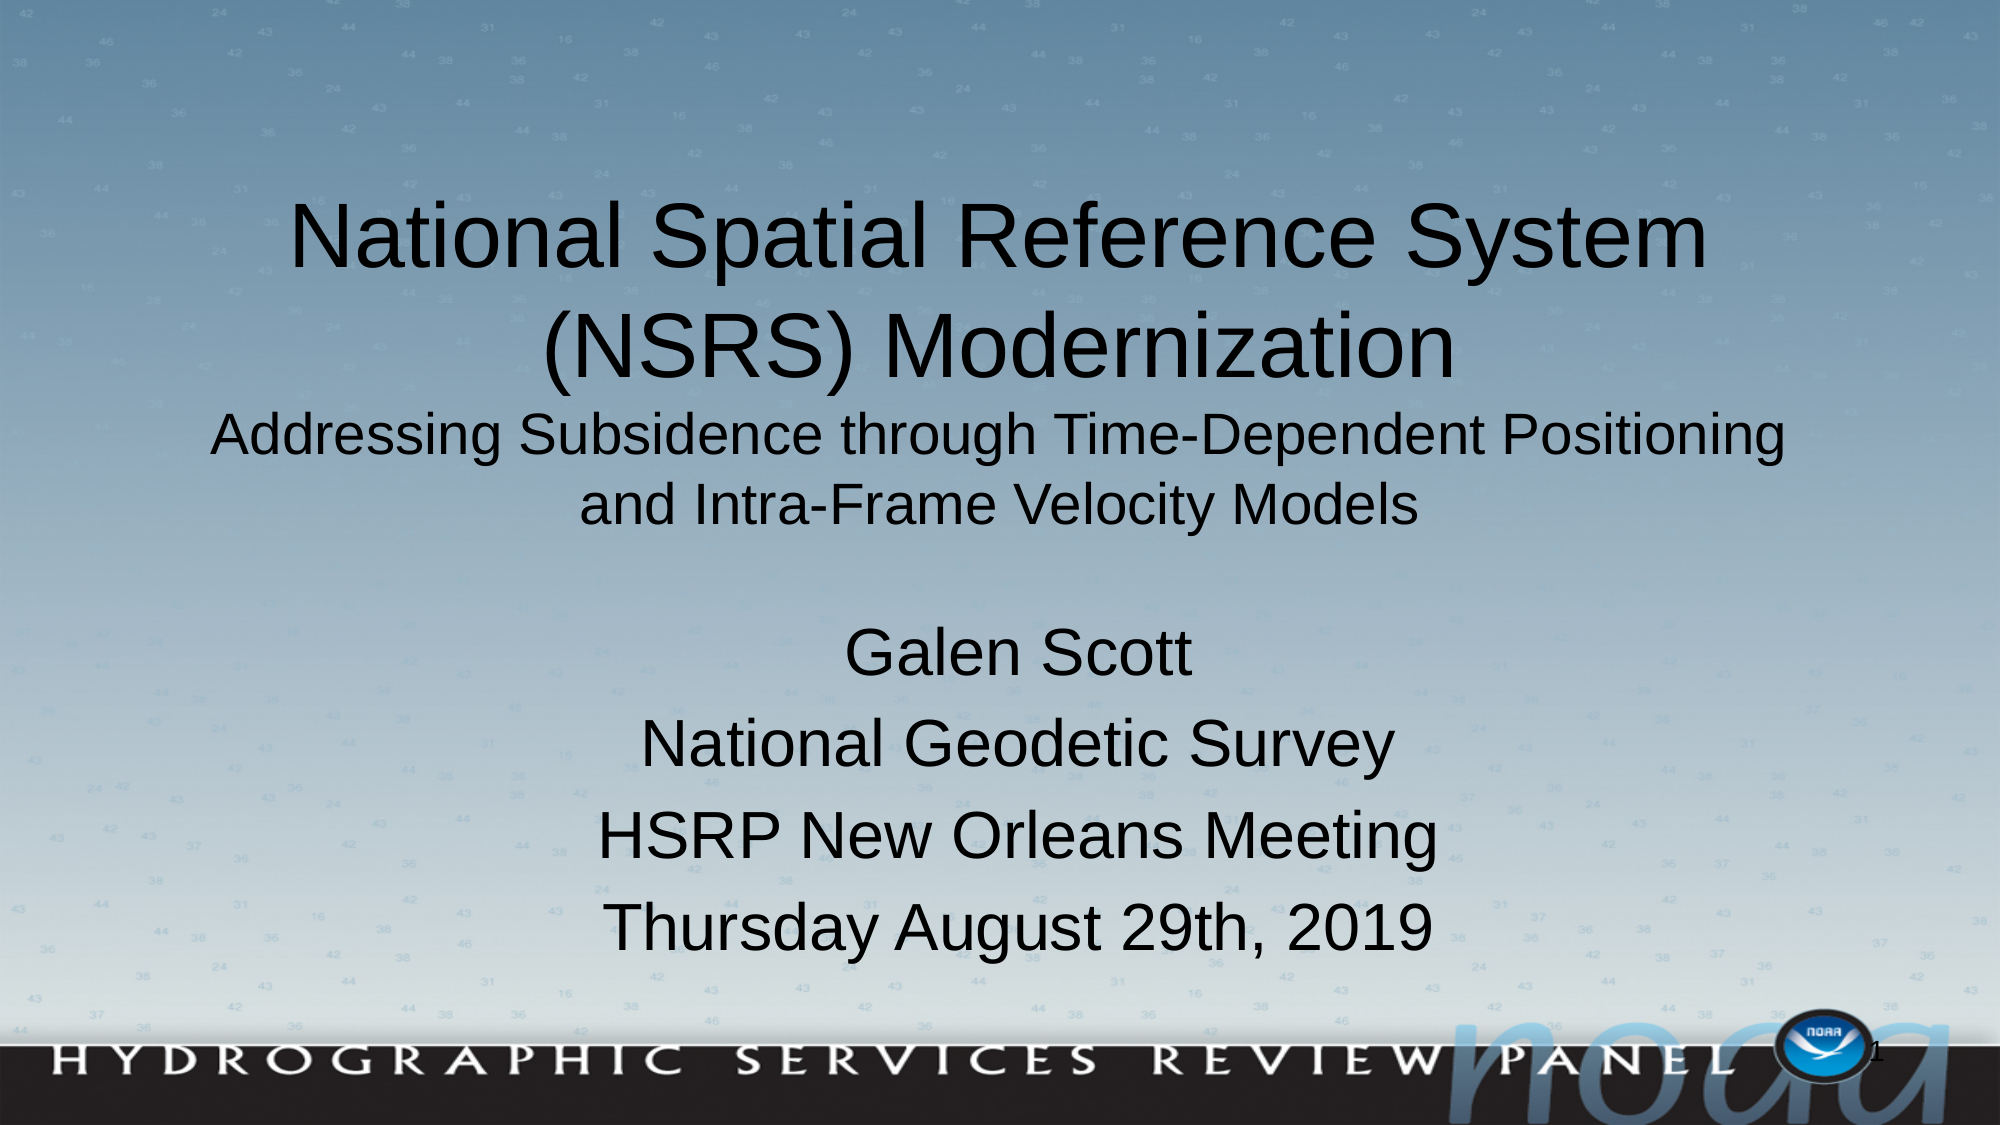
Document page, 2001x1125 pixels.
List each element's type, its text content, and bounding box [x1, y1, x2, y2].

subtitle Galen Scott National Geodetic Survey HSRP New Orleans Meeting Thursday August 29th, 2019 [300, 601, 1700, 889]
picture [0, 0, 2000, 1125]
title National Spatial Reference System (NSRS) Modernization Addressing Subsidence through Time-Dependent Positioning and Intra-Frame Velocity Models [150, 290, 1850, 532]
slide_number 1 [1433, 1024, 1900, 1103]
